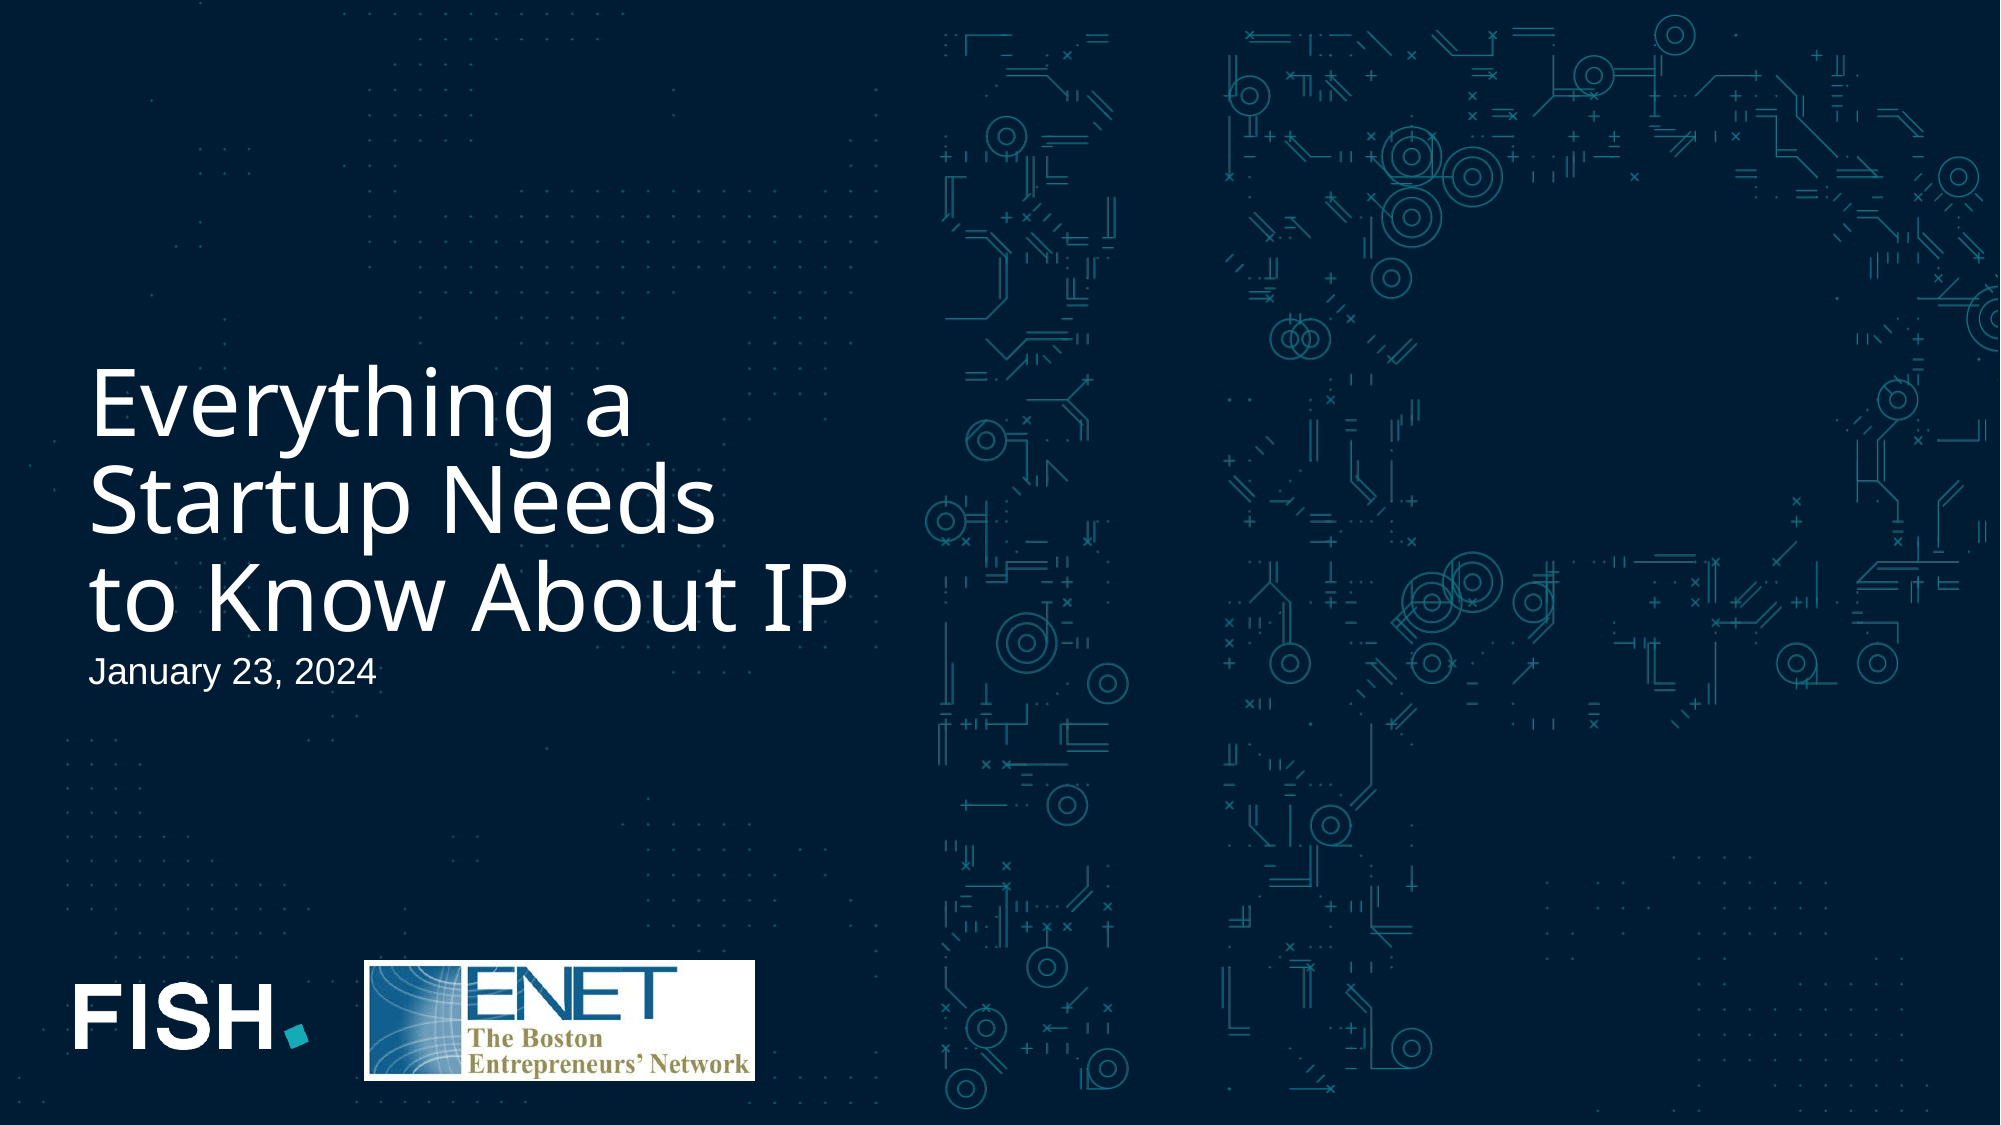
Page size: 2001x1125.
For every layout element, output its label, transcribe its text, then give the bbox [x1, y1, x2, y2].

subtitle January 23, 2024 [13, 650, 825, 693]
picture [2, 0, 1998, 1125]
title Everything a Startup Needs to Know About IP [13, 353, 900, 651]
